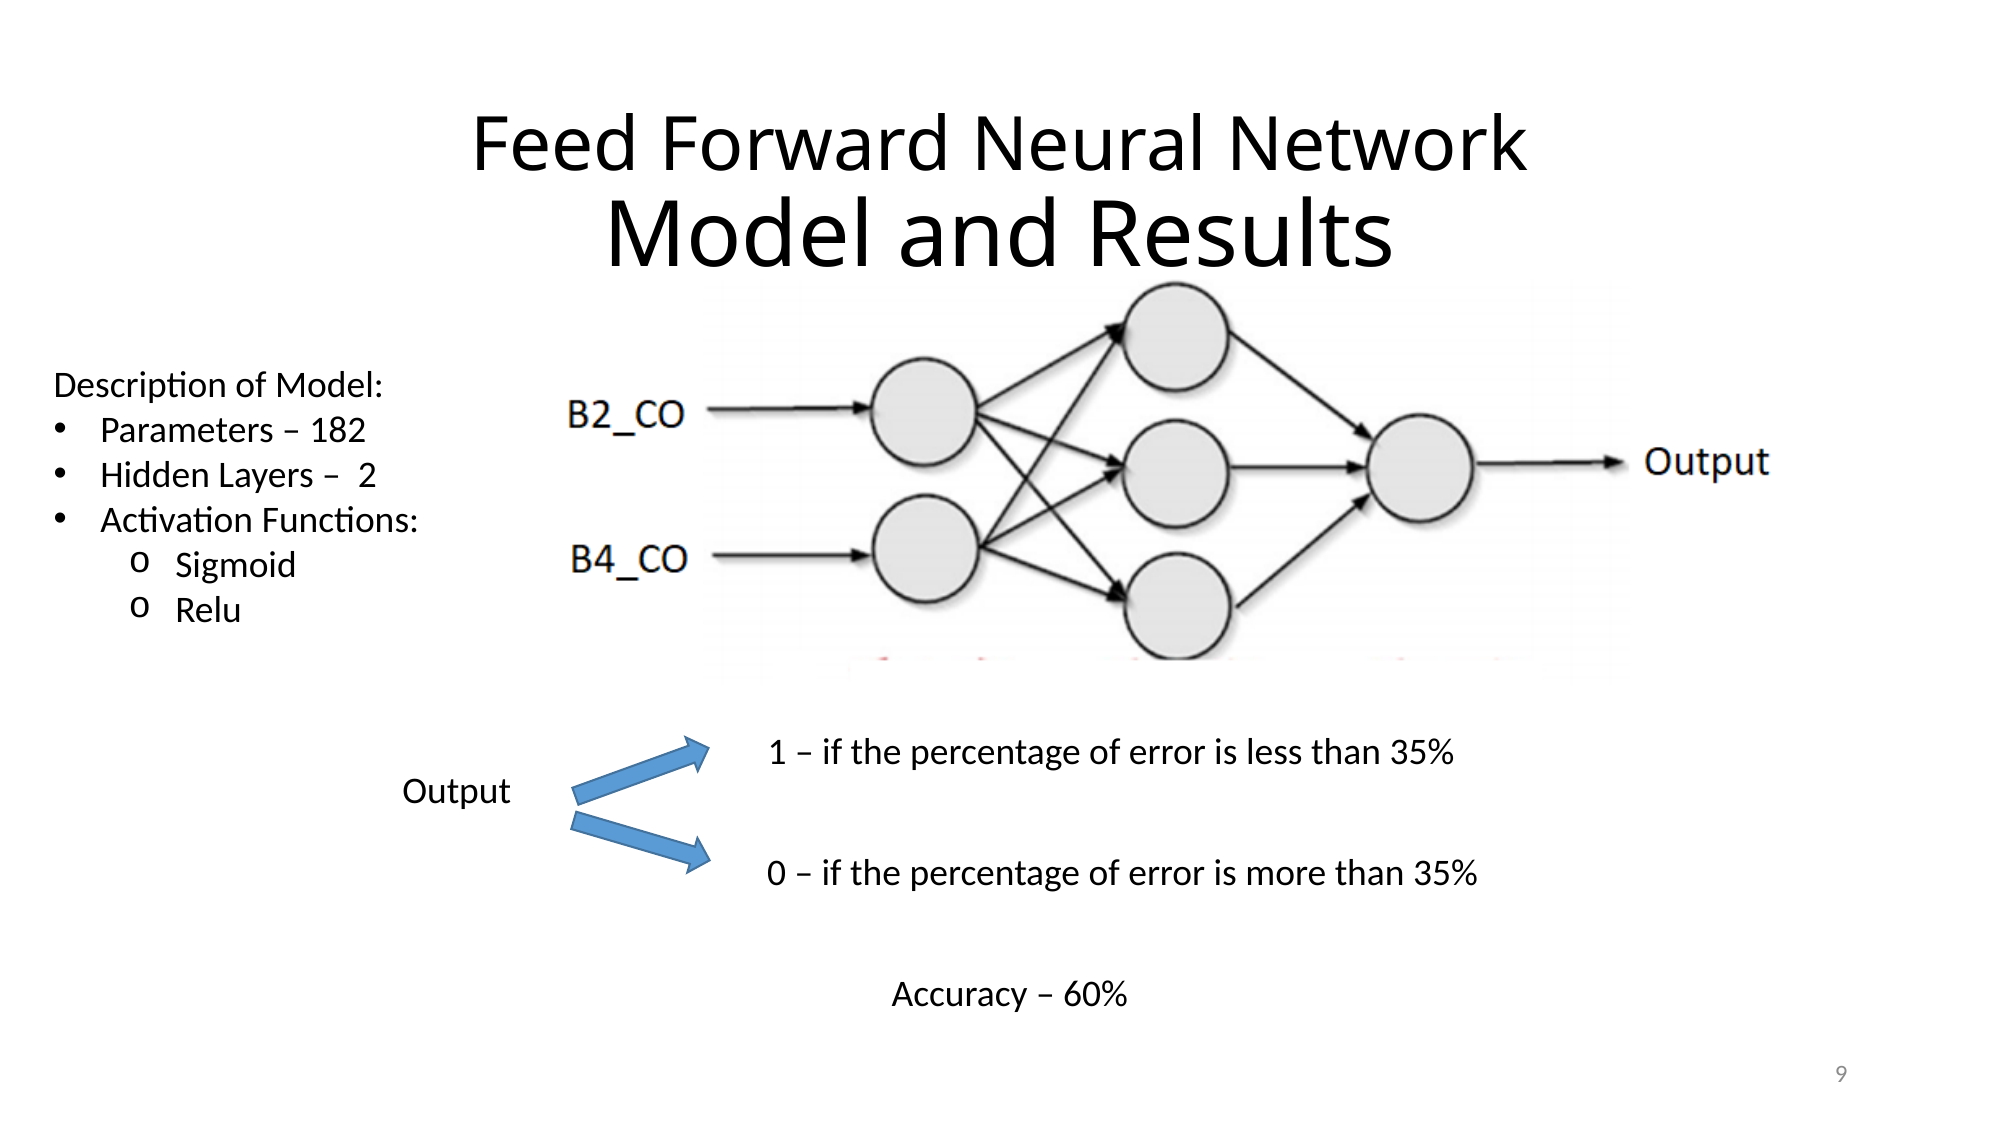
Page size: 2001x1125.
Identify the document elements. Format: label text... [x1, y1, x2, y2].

slide_number 9 [1412, 1042, 1863, 1103]
text_box 0 – if the percentage of error is more than 35% [752, 840, 1575, 901]
text_box [570, 810, 712, 875]
text_box 1 – if the percentage of error is less than 35% [752, 719, 1489, 780]
text_box [571, 735, 710, 807]
text_box Accuracy – 60% [876, 961, 1164, 1021]
title Feed Forward Neural Network Model and Results [137, 87, 1863, 305]
text_box Description of Model: Parameters – 182 Hidden Layers – 2 Activation Functions: Sigmoid Relu [38, 352, 464, 728]
picture [550, 272, 1777, 685]
text_box Output [387, 758, 532, 819]
